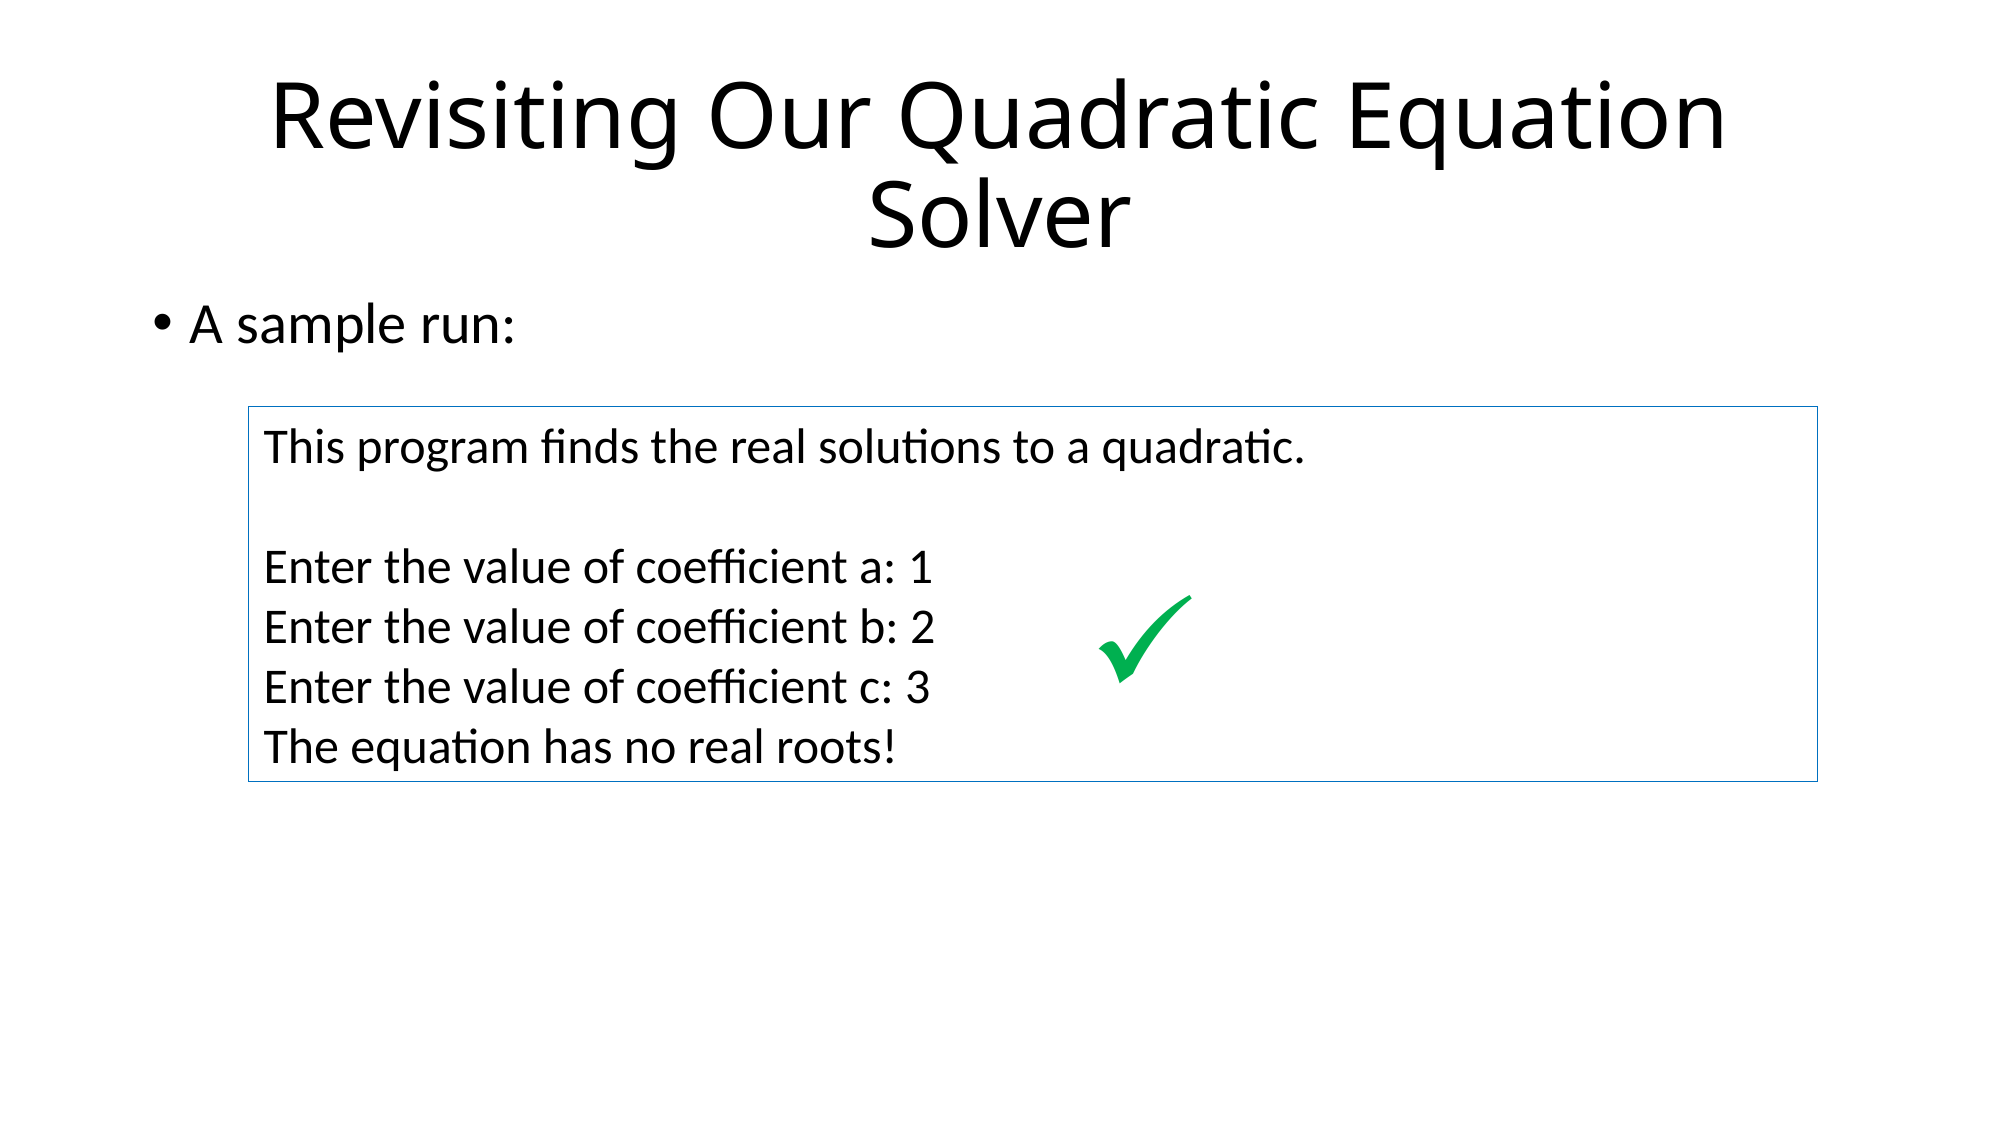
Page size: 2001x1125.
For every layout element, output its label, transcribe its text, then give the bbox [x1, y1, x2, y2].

text_box [1073, 578, 1249, 759]
text_box This program finds the real solutions to a quadratic. Enter the value of coefficient a: 1 Enter the value of coefficient b: 2 Enter the value of coefficient c: 3 The equation has no real roots! [248, 406, 1818, 782]
title Revisiting Our Quadratic Equation Solver [137, 59, 1863, 278]
list A sample run: [137, 285, 1863, 1076]
